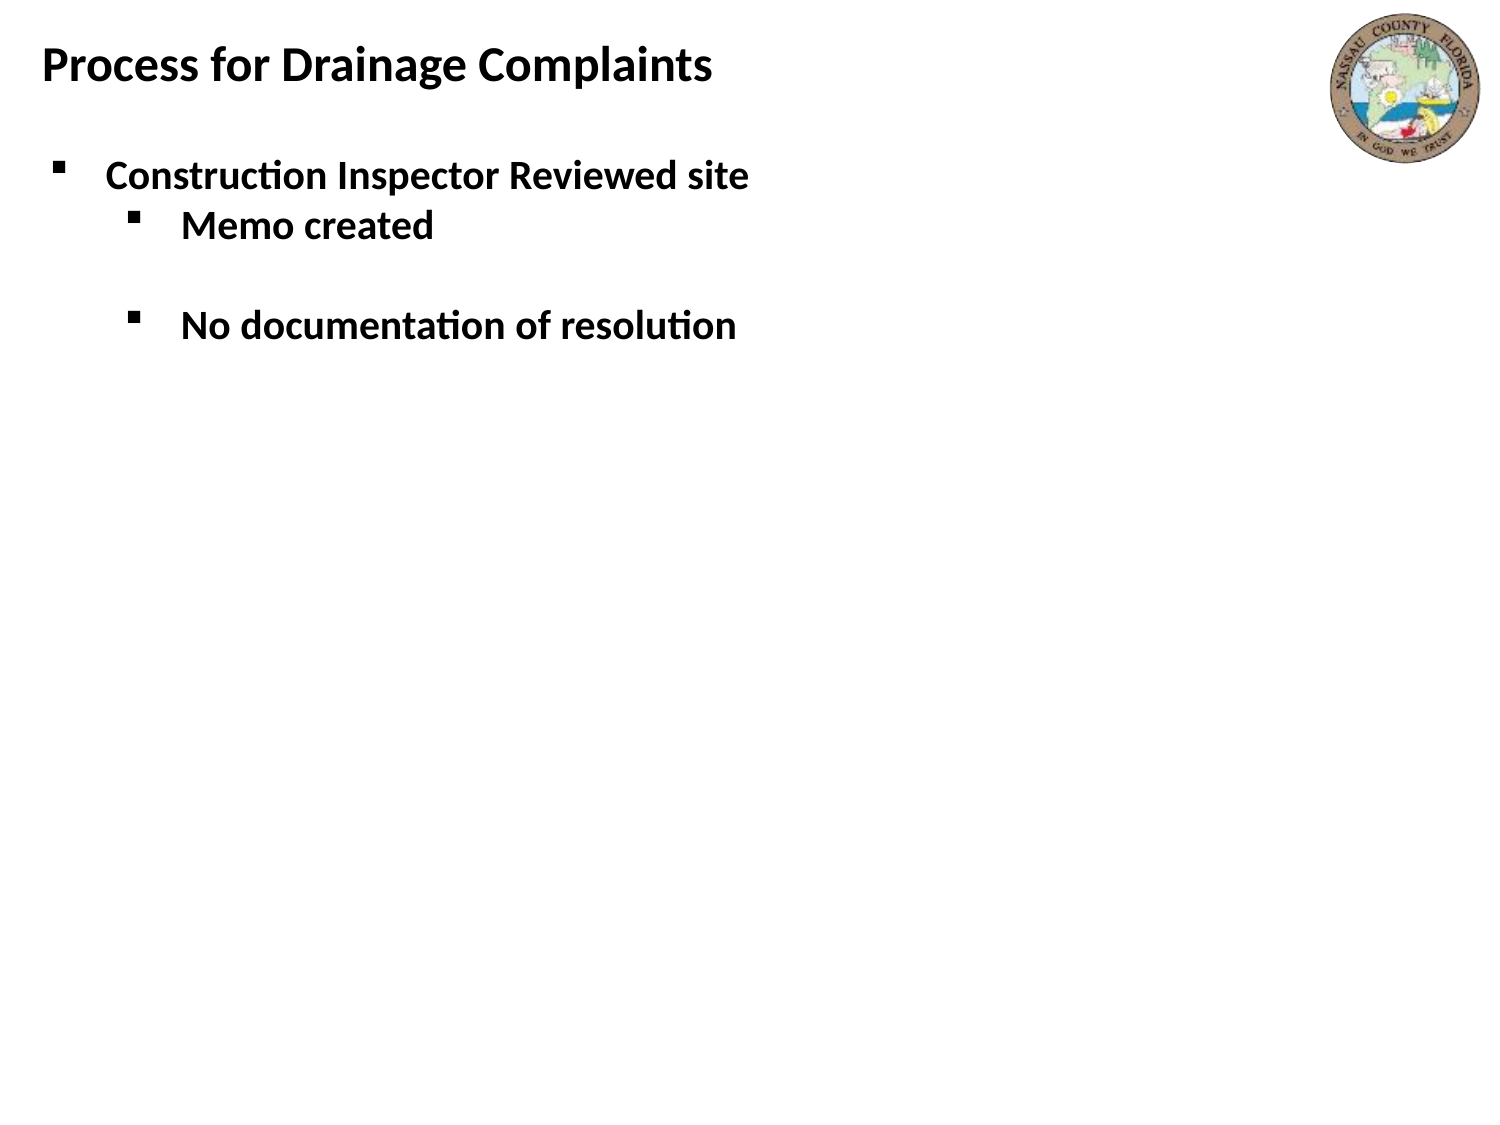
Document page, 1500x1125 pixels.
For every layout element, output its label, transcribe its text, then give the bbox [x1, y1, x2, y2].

title Process for Drainage Complaints [27, 30, 1329, 147]
text_box Construction Inspector Reviewed site Memo created No documentation of resolution [34, 140, 1344, 401]
picture [1329, 13, 1481, 164]
